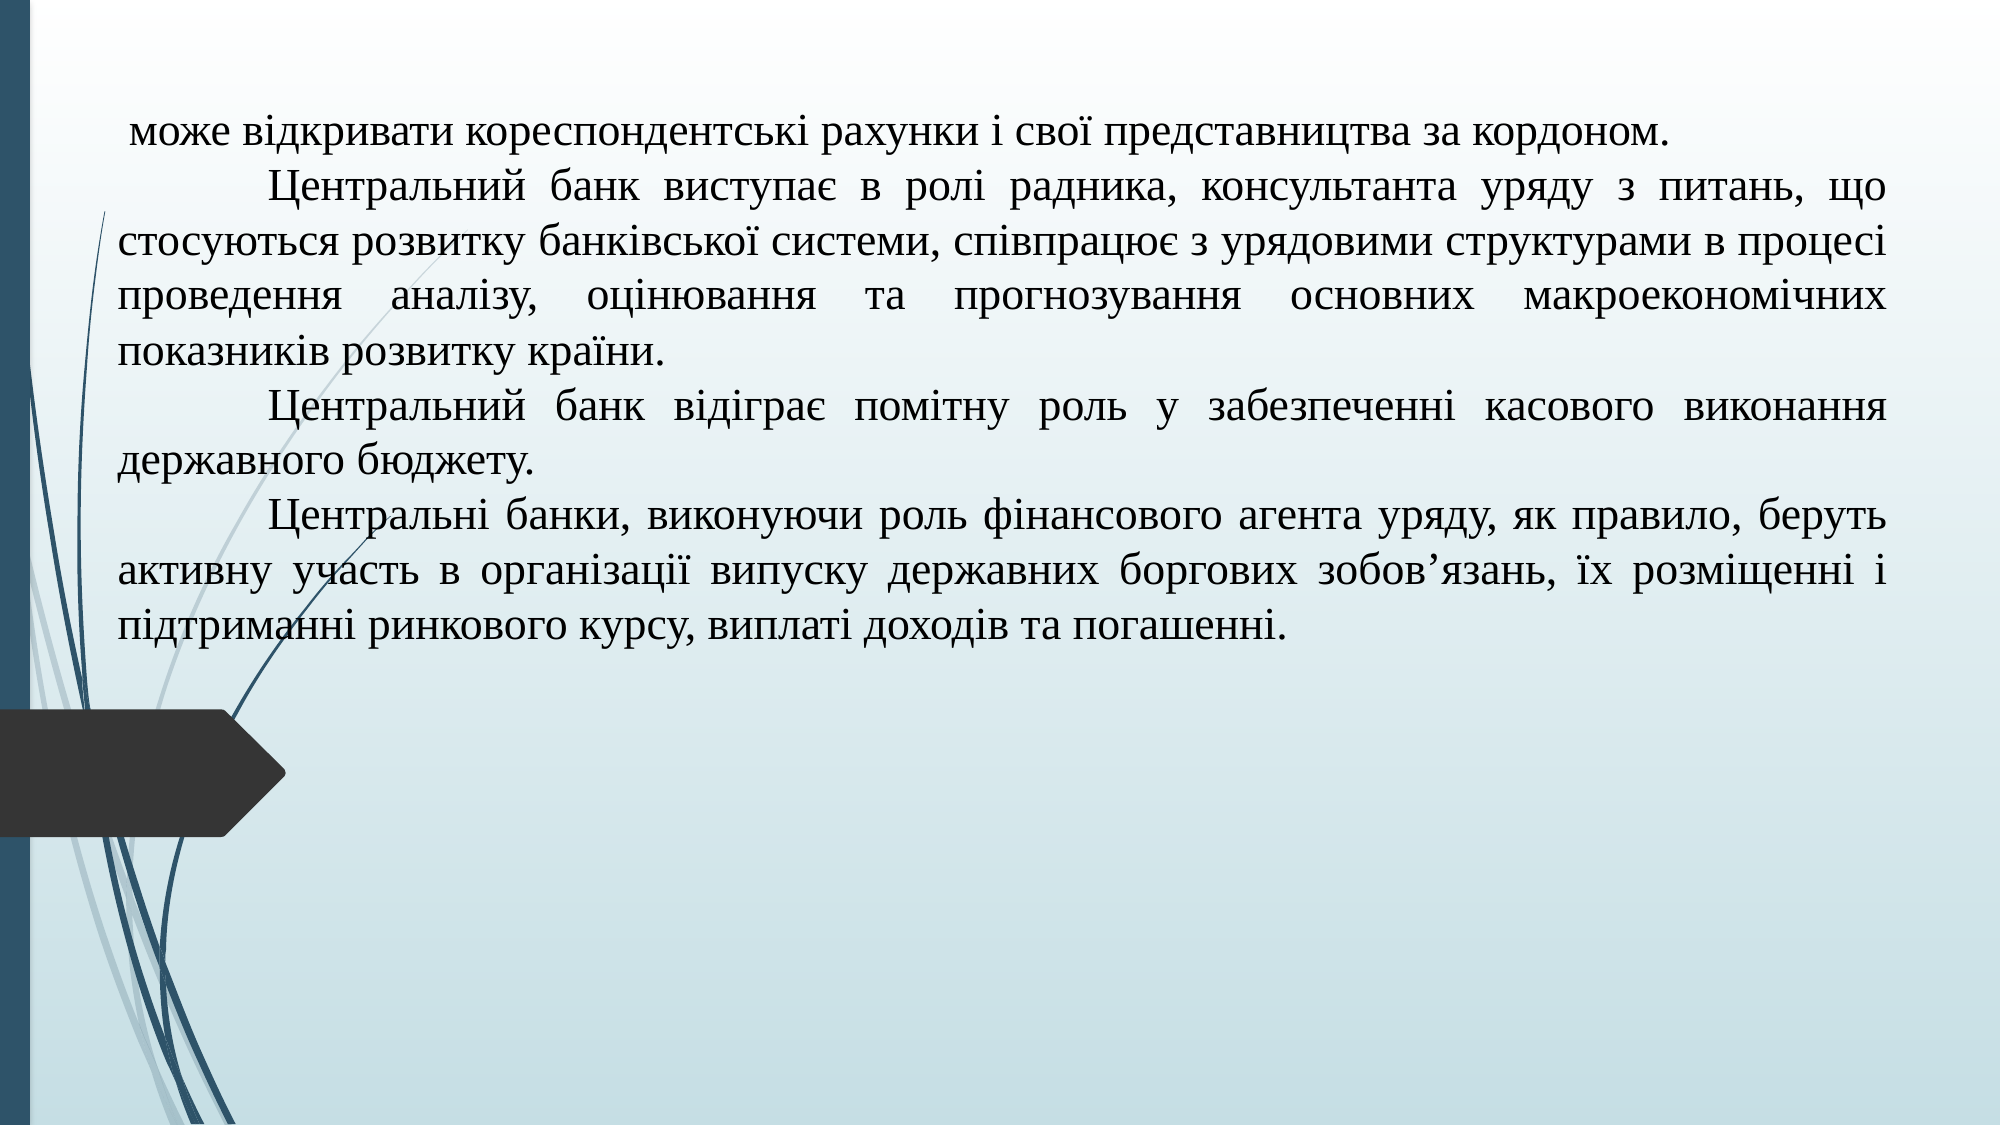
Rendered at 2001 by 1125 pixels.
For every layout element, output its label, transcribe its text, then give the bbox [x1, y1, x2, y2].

subtitle може відкривати кореспондентські рахунки і свої представництва за кордоном. Центральний банк виступає в ролі радника, консультанта уряду з питань, що стосуються розвитку банківської системи, співпрацює з урядовими структурами в процесі проведення аналізу, оцінювання та прогнозування основних макроекономічних показників розвитку країни. Центральний банк відіграє помітну роль у забезпеченні касового виконання державного бюджету. Центральні банки, виконуючи роль фінансового агента уряду, як правило, беруть активну участь в організації випуску державних боргових зобов’язань, їх розміщенні і підтриманні ринкового курсу, виплаті доходів та погашенні. [102, 92, 1904, 1027]
